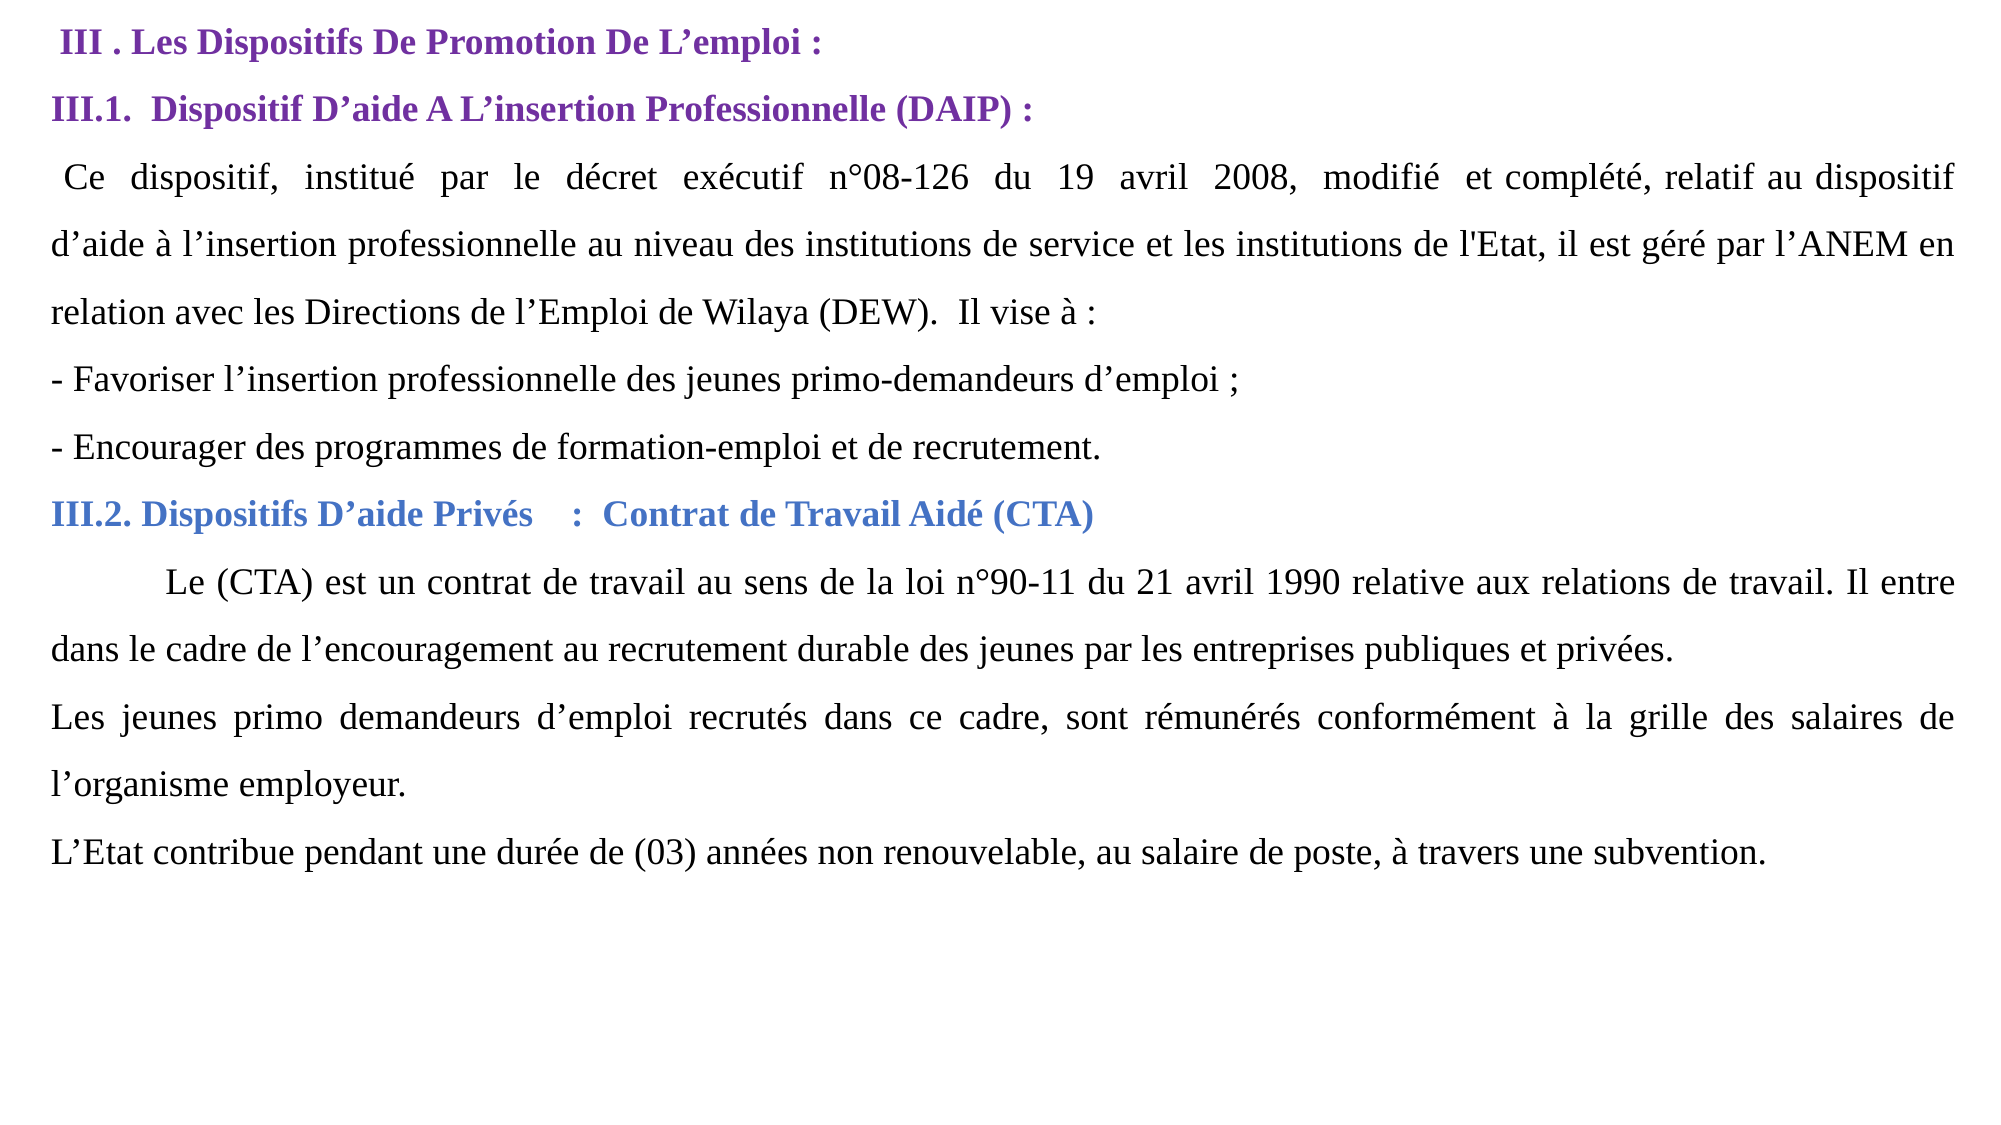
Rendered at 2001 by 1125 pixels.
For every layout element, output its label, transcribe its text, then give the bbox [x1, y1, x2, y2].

text_box III . Les Dispositifs De Promotion De L’emploi : III.1. Dispositif D’aide A L’insertion Professionnelle (DAIP) : Ce dispositif, institué par le décret exécutif n°08-126 du 19 avril 2008, modifié et complété, relatif au dispositif d’aide à l’insertion professionnelle au niveau des institutions de service et les institutions de l'Etat, il est géré par l’ANEM en relation avec les Directions de l’Emploi de Wilaya (DEW). Il vise à : - Favoriser l’insertion professionnelle des jeunes primo-demandeurs d’emploi ; - Encourager des programmes de formation-emploi et de recrutement. III.2. Dispositifs D’aide Privés : Contrat de Travail Aidé (CTA) Le (CTA) est un contrat de travail au sens de la loi n°90-11 du 21 avril 1990 relative aux relations de travail. Il entre dans le cadre de l’encouragement au recrutement durable des jeunes par les entreprises publiques et privées. Les jeunes primo demandeurs d’emploi recrutés dans ce cadre, sont rémunérés conformément à la grille des salaires de l’organisme employeur. L’Etat contribue pendant une durée de (03) années non renouvelable, au salaire de poste, à travers une subvention. [36, 0, 1973, 880]
